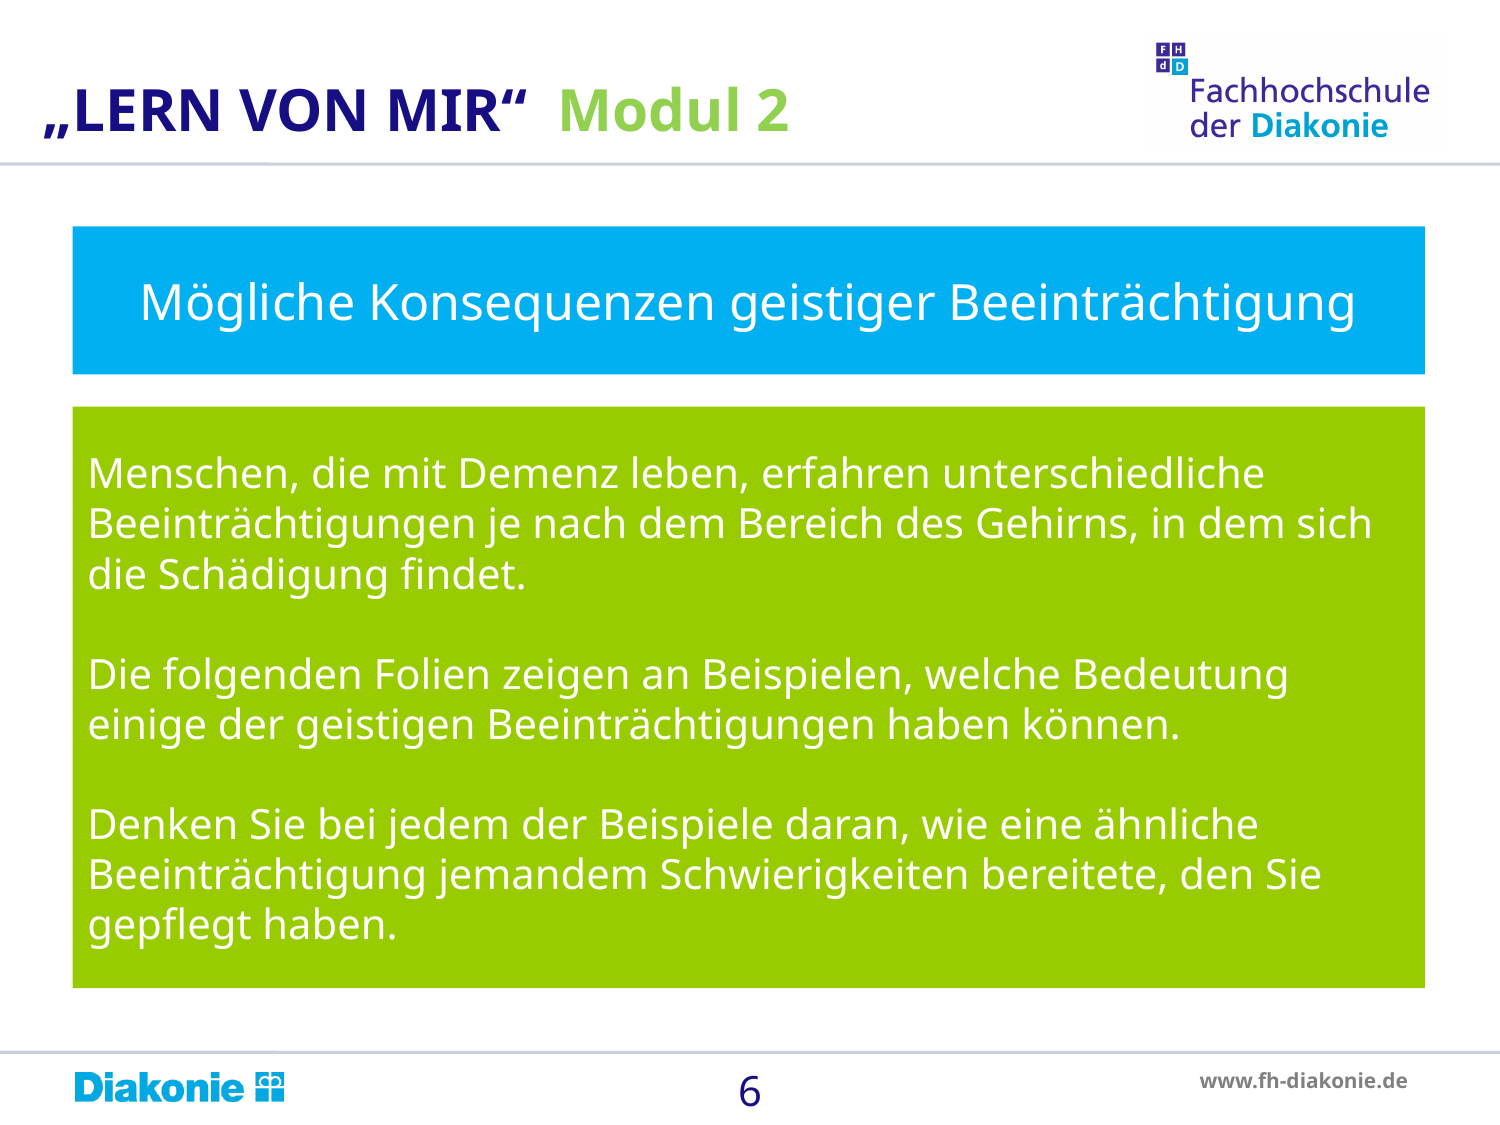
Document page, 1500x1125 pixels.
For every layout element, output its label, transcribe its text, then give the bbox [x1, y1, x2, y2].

picture [1144, 31, 1446, 152]
text_box „LERN VON MIR“ Modul 2 [27, 63, 1028, 152]
picture [85, 1080, 93, 1094]
picture [170, 1087, 176, 1096]
picture [195, 1087, 199, 1102]
picture [148, 1072, 284, 1102]
text_box Mögliche Konsequenzen geistiger Beeinträchtigung [70, 224, 1427, 377]
picture [95, 1072, 139, 1102]
slide_number 6 [574, 1057, 926, 1125]
text_box Menschen, die mit Demenz leben, erfahren unterschiedliche Beeinträchtigungen je nach dem Bereich des Gehirns, in dem sich die Schädigung findet. Die folgenden Folien zeigen an Beispielen, welche Bedeutung einige der geistigen Beeinträchtigungen haben können. Denken Sie bei jedem der Beispiele daran, wie eine ähnliche Beeinträchtigung jemandem Schwierigkeiten bereitete, den Sie gepflegt haben. [70, 404, 1427, 990]
